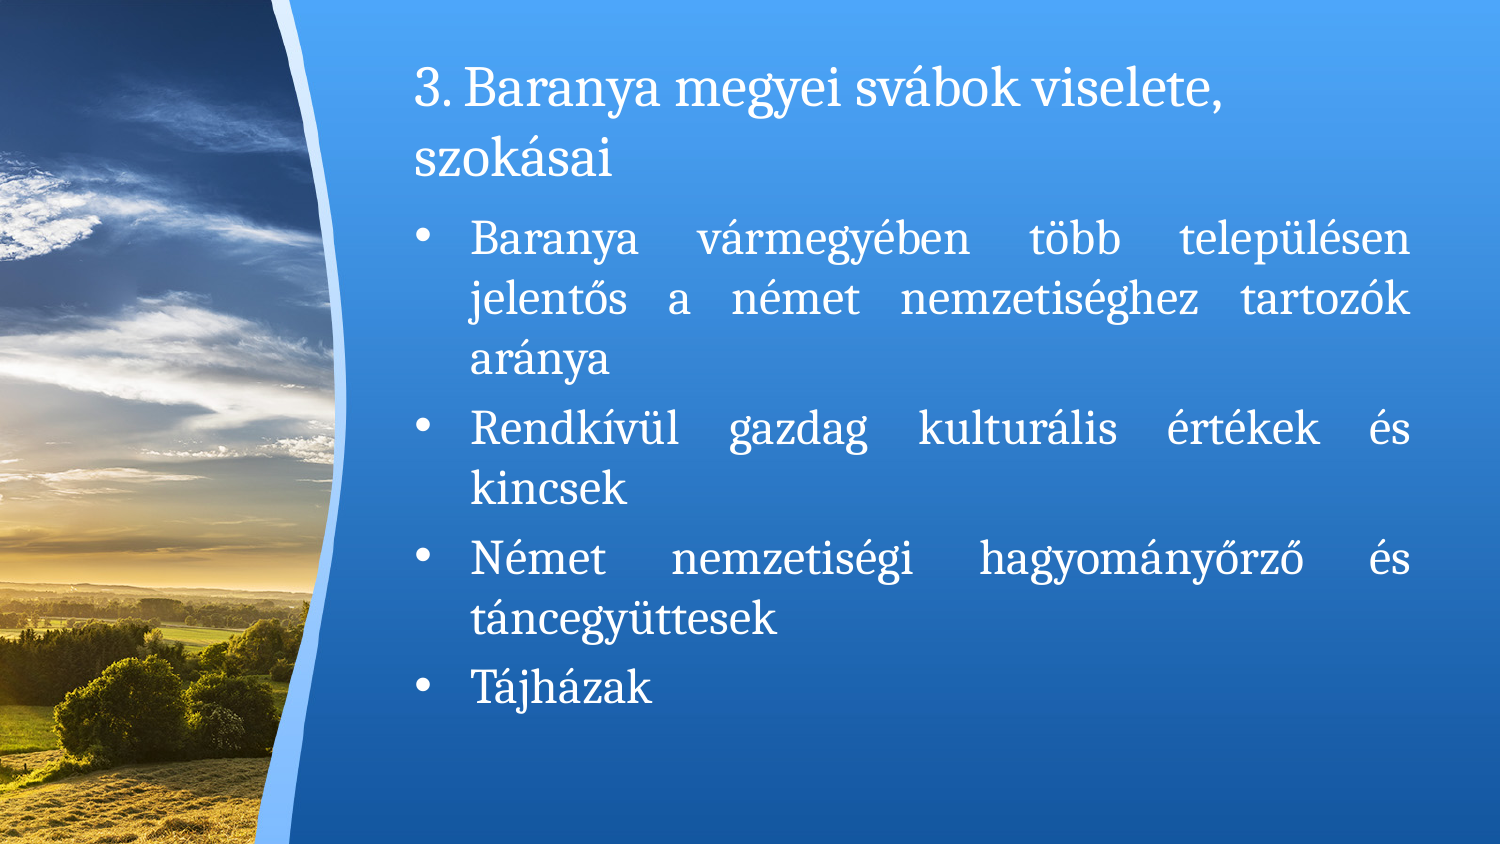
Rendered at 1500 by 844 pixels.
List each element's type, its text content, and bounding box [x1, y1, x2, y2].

picture [0, 0, 1500, 844]
list Baranya vármegyében több településen jelentős a német nemzetiséghez tartozók aránya Rendkívül gazdag kulturális értékek és kincsek Német nemzetiségi hagyományőrző és táncegyüttesek Tájházak [399, 196, 1427, 773]
title 3. Baranya megyei svábok viselete, szokásai [399, 71, 1427, 166]
